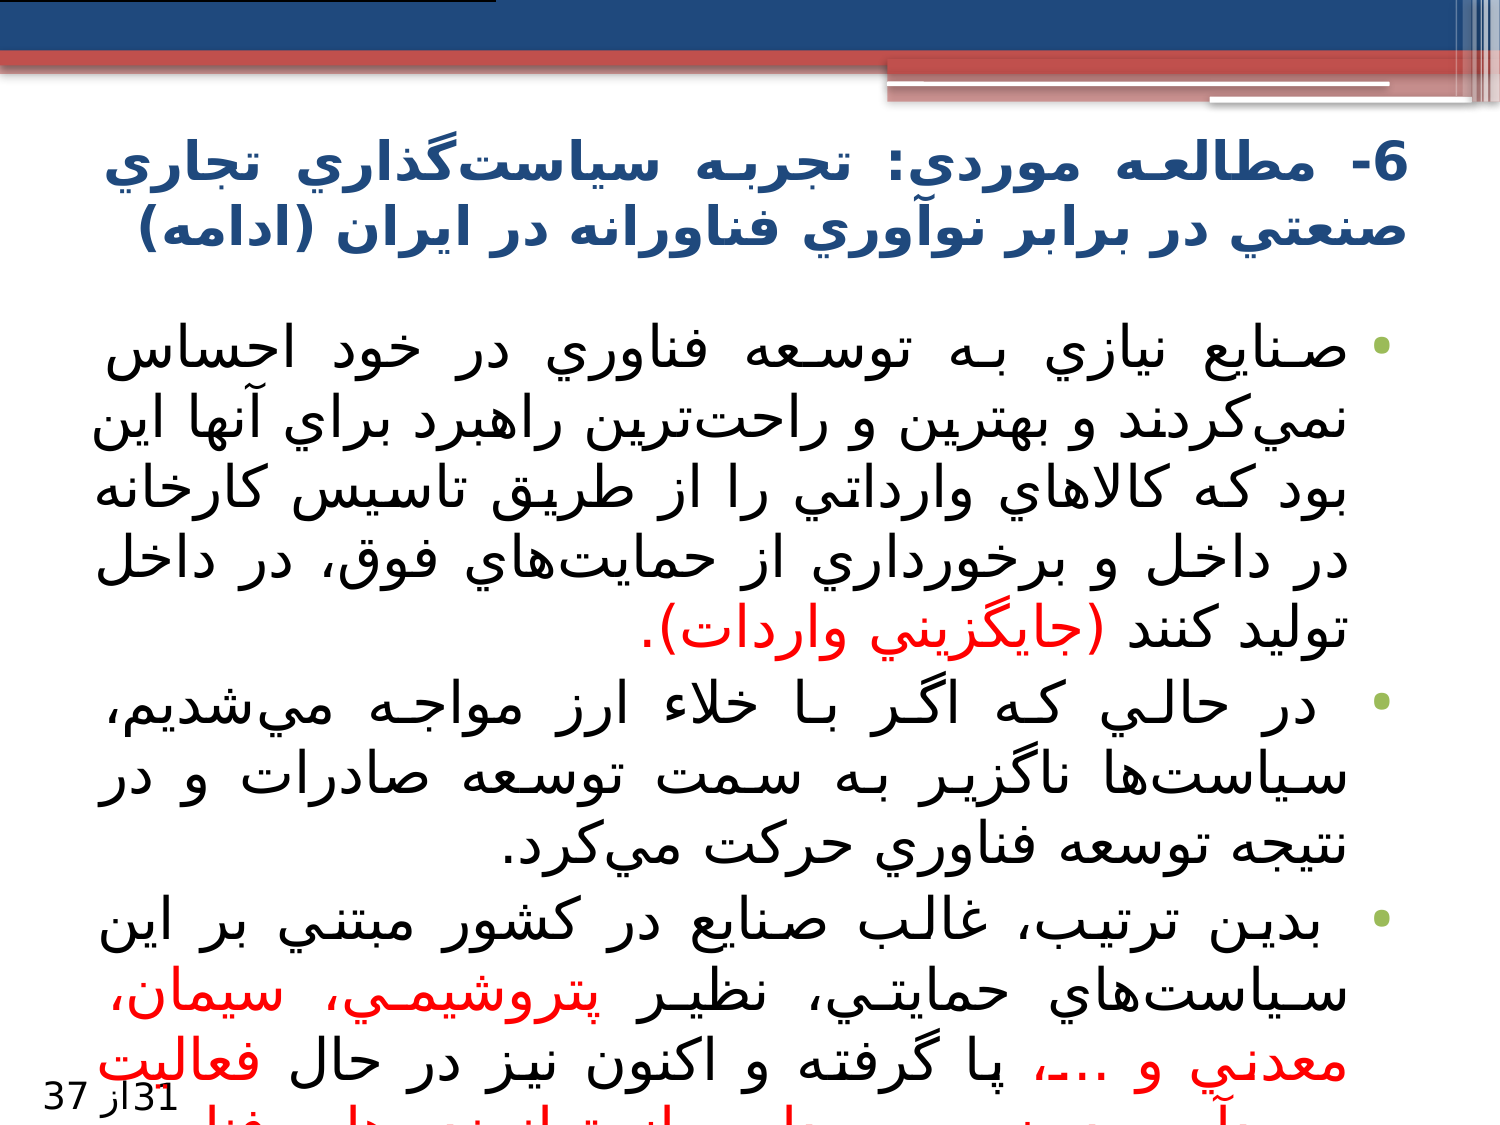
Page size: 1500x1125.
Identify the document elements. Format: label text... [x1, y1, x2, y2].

list صنايع نيازي به توسعه فناوري در خود احساس نمي‌‌كردند و بهترين و راحت‌ترين راهبرد براي آنها اين بود كه كالاهاي وارداتي را از طريق تاسيس كارخانه در داخل و برخورداري از حمايت‌هاي فوق، در داخل توليد كنند (جايگزيني واردات). در حالي كه اگر با خلاء ارز مواجه مي‌شديم، سياست‌ها ناگزير به سمت توسعه صادرات و در نتيجه توسعه فناوري حركت مي‌كرد. بدين ترتيب، غالب صنايع در كشور مبتني بر اين سياست‌هاي حمايتي، نظير پتروشيمي، سيمان، معدني و ...، پا گرفته و اكنون نيز در حال فعاليت سودآور بدون بهره‌برداري از توانمندي‌هاي فناوري هستند و دولت نيز احساس نياز خاصي براي استفاده از ابزارهاي سياست فناوري ننموده است [75, 301, 1425, 1012]
footer از 37 [0, 1064, 195, 1125]
slide_number 31 [93, 1065, 219, 1125]
text_box 6- مطالعه موردی: تجربه سياست‌گذاري تجاري صنعتي در برابر نوآوري فناورانه در ايران (ادامه) [74, 103, 1425, 279]
